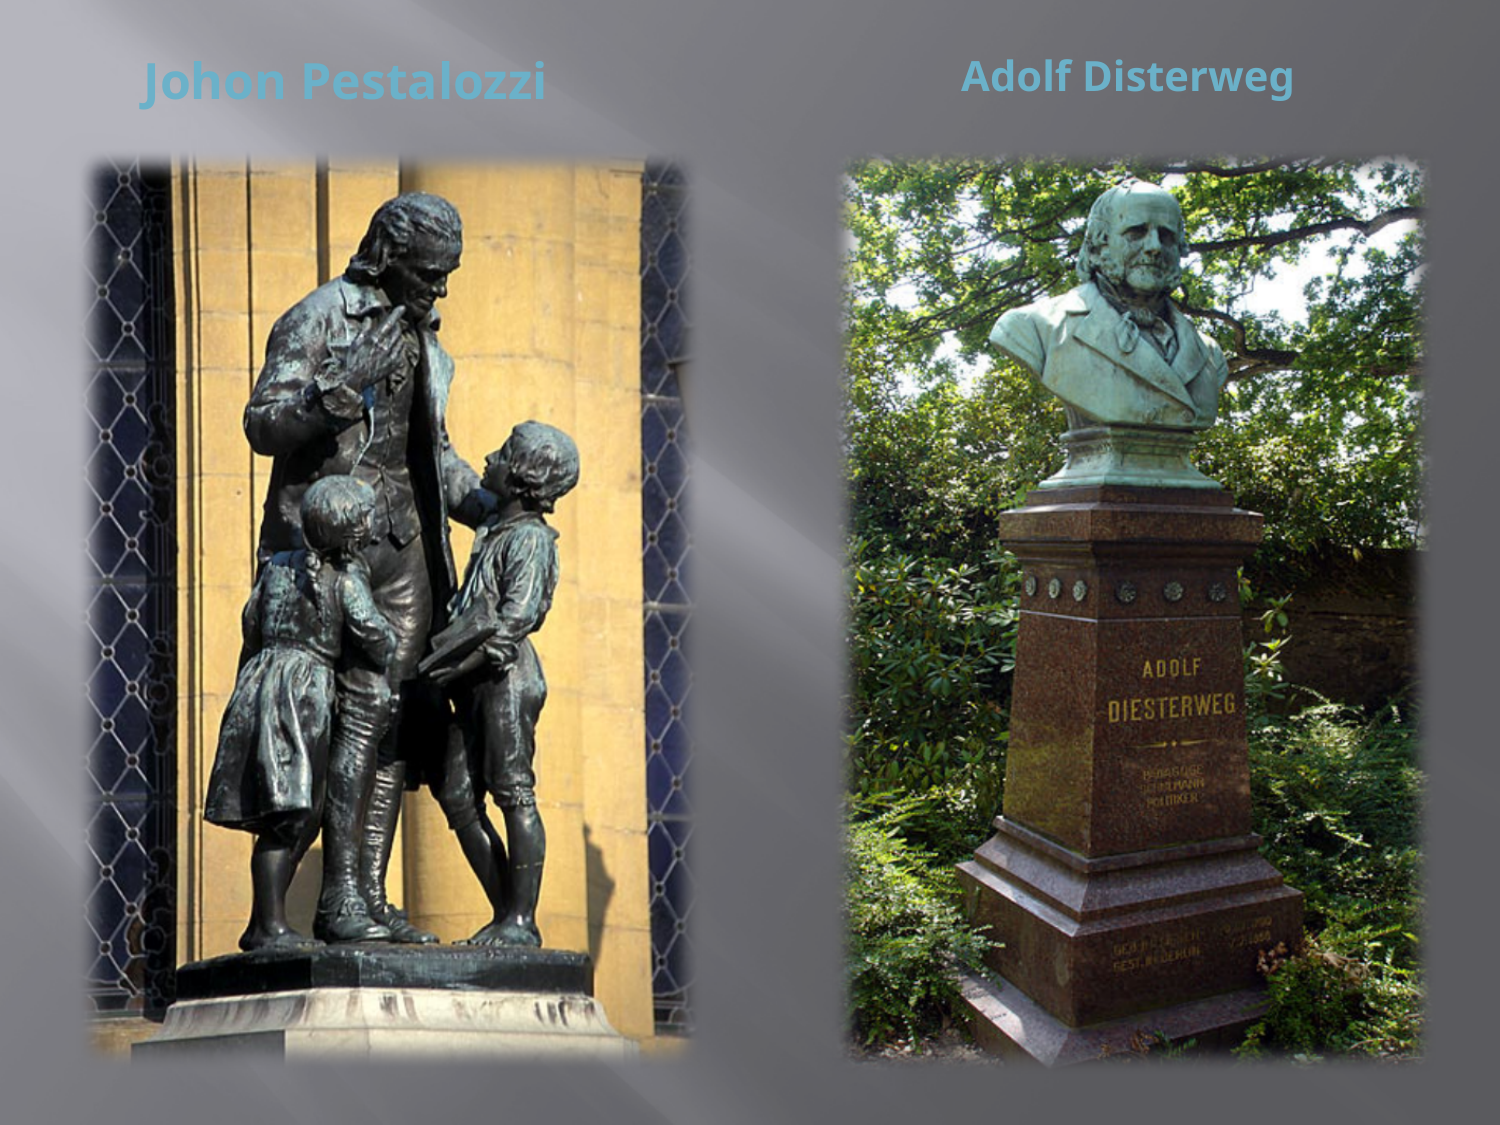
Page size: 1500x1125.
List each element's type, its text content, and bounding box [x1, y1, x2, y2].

picture [832, 148, 1436, 1074]
text_box Adolf Disterweg [903, 42, 1412, 108]
text_box Johon Pestalozzi [76, 42, 668, 118]
picture [76, 148, 702, 1072]
